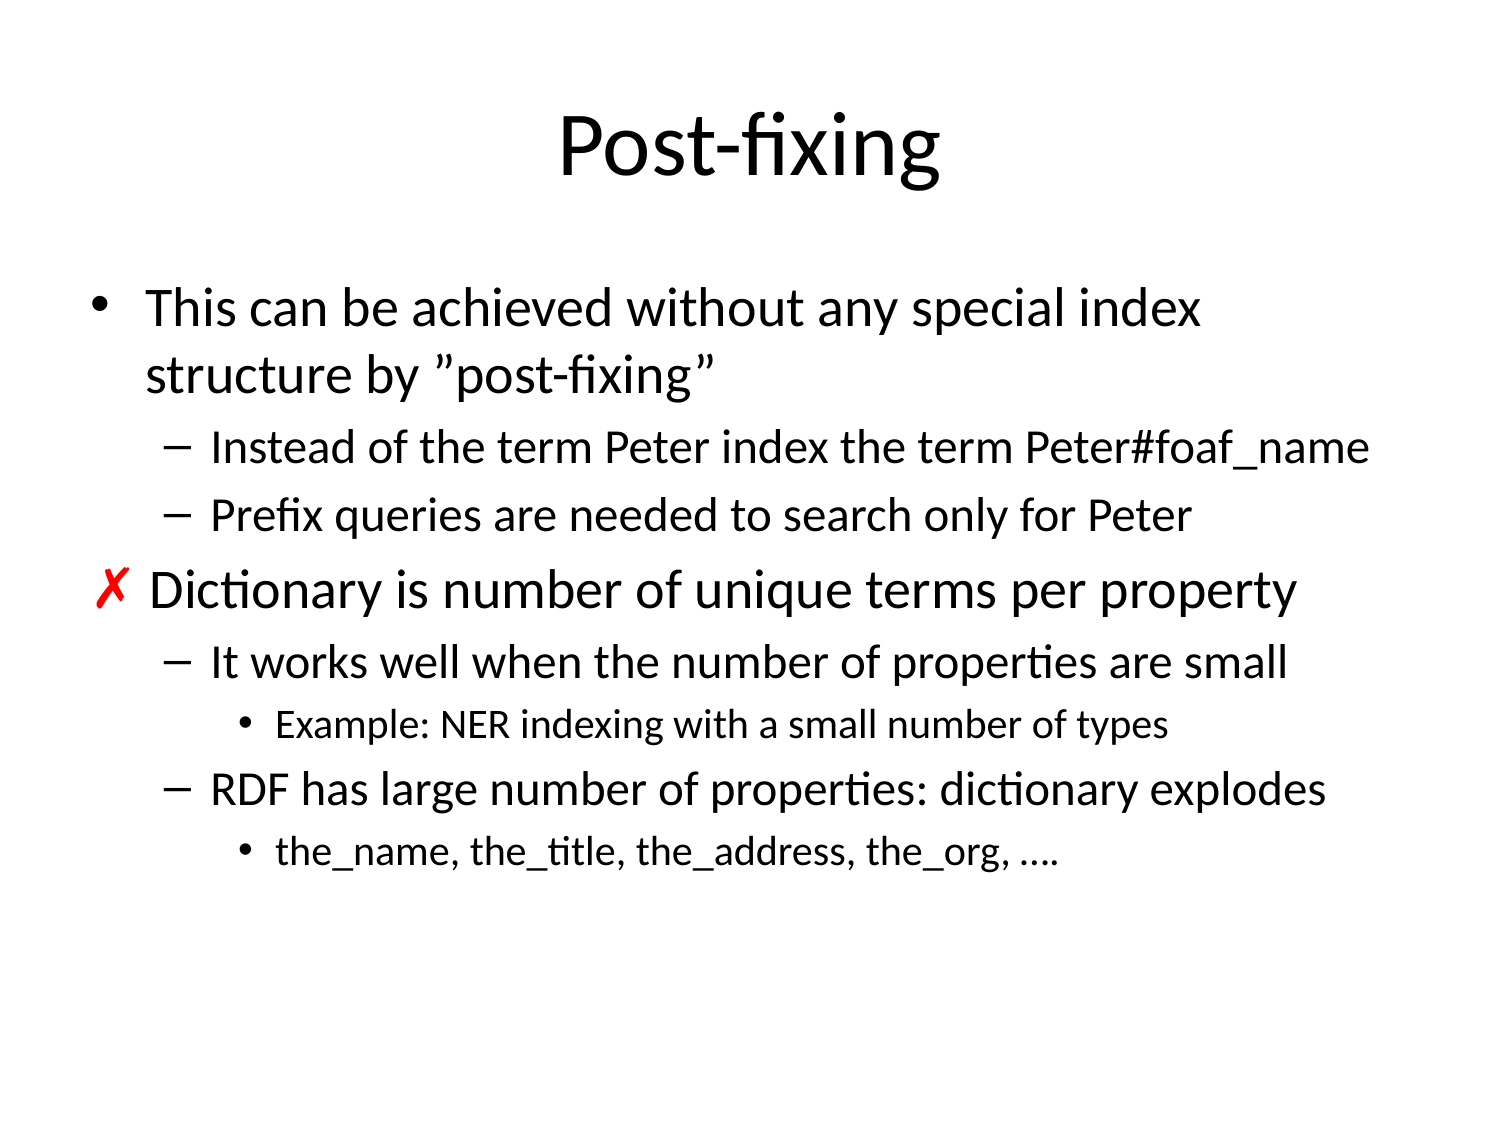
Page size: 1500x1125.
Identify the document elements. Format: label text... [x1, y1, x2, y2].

list This can be achieved without any special index structure by ”post-fixing” Instead of the term Peter index the term Peter#foaf_name Prefix queries are needed to search only for Peter ✗ Dictionary is number of unique terms per property It works well when the number of properties are small Example: NER indexing with a small number of types RDF has large number of properties: dictionary explodes the_name, the_title, the_address, the_org, …. [75, 262, 1425, 1005]
title Post-fixing [75, 45, 1425, 233]
